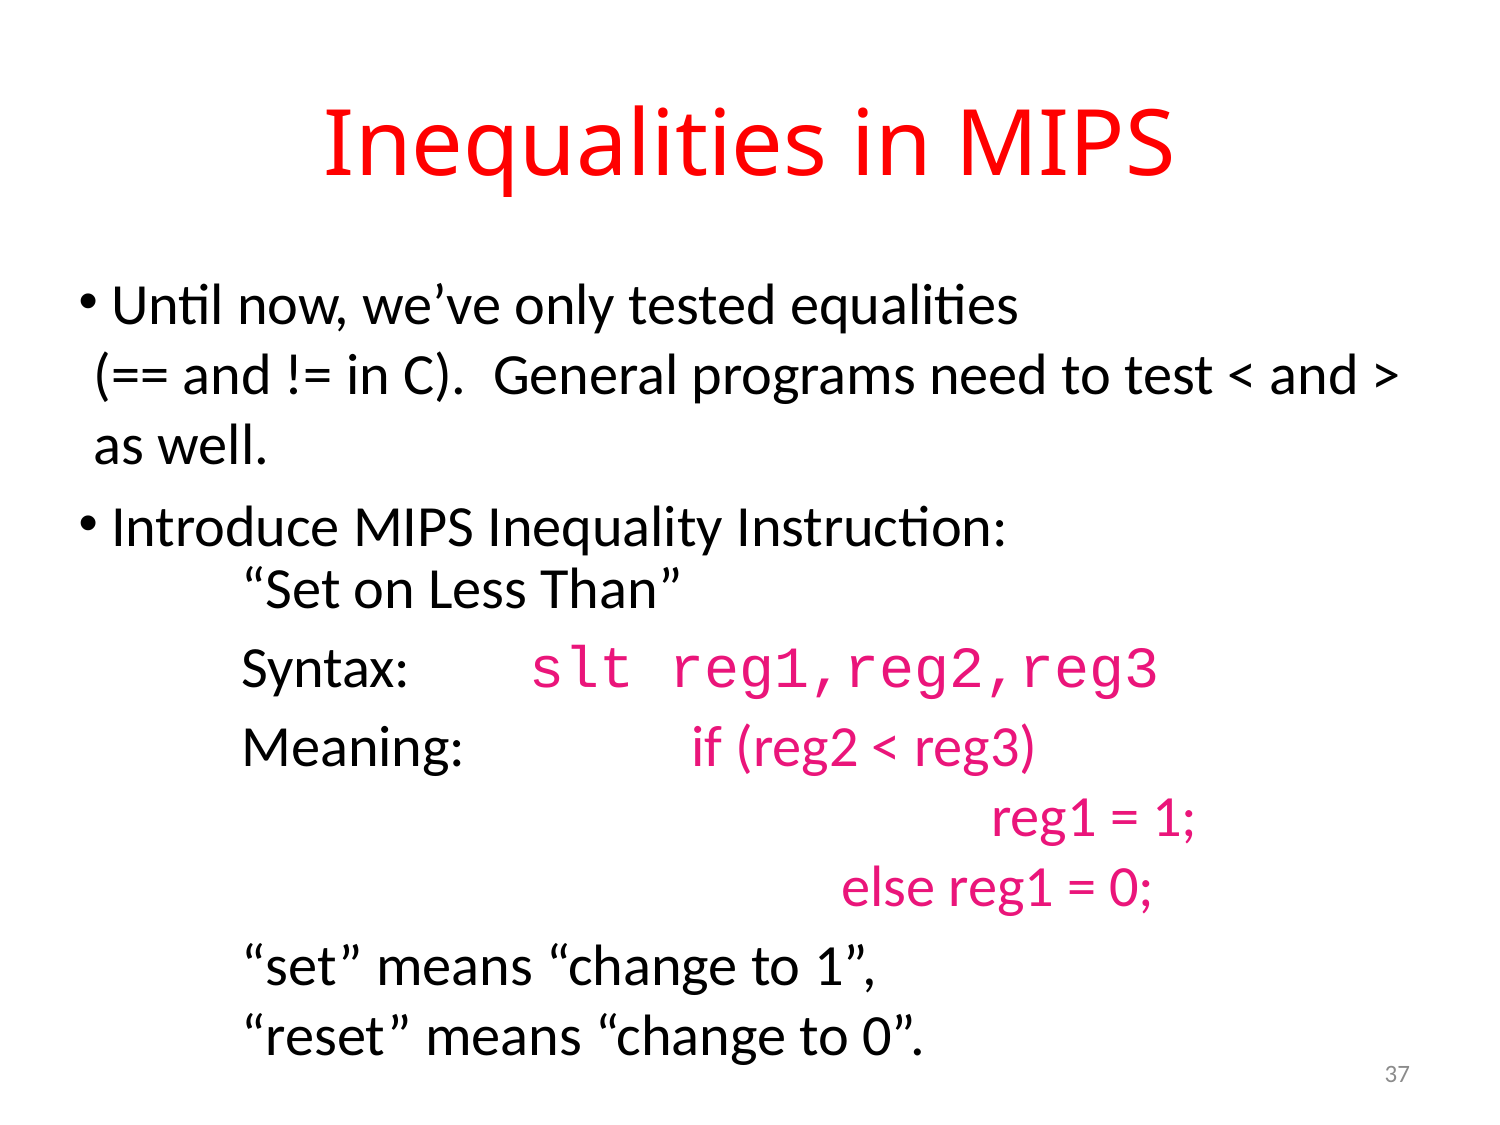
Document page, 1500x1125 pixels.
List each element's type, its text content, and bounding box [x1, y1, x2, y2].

slide_number 37 [1074, 1042, 1425, 1103]
title Inequalities in MIPS [75, 45, 1425, 233]
list Until now, we’ve only tested equalities (== and != in C). General programs need to test < and > as well. Introduce MIPS Inequality Instruction: “Set on Less Than” Syntax: slt reg1,reg2,reg3 Meaning: if (reg2 < reg3) reg1 = 1; else reg1 = 0; “set” means “change to 1”, “reset” means “change to 0”. [75, 262, 1425, 1005]
